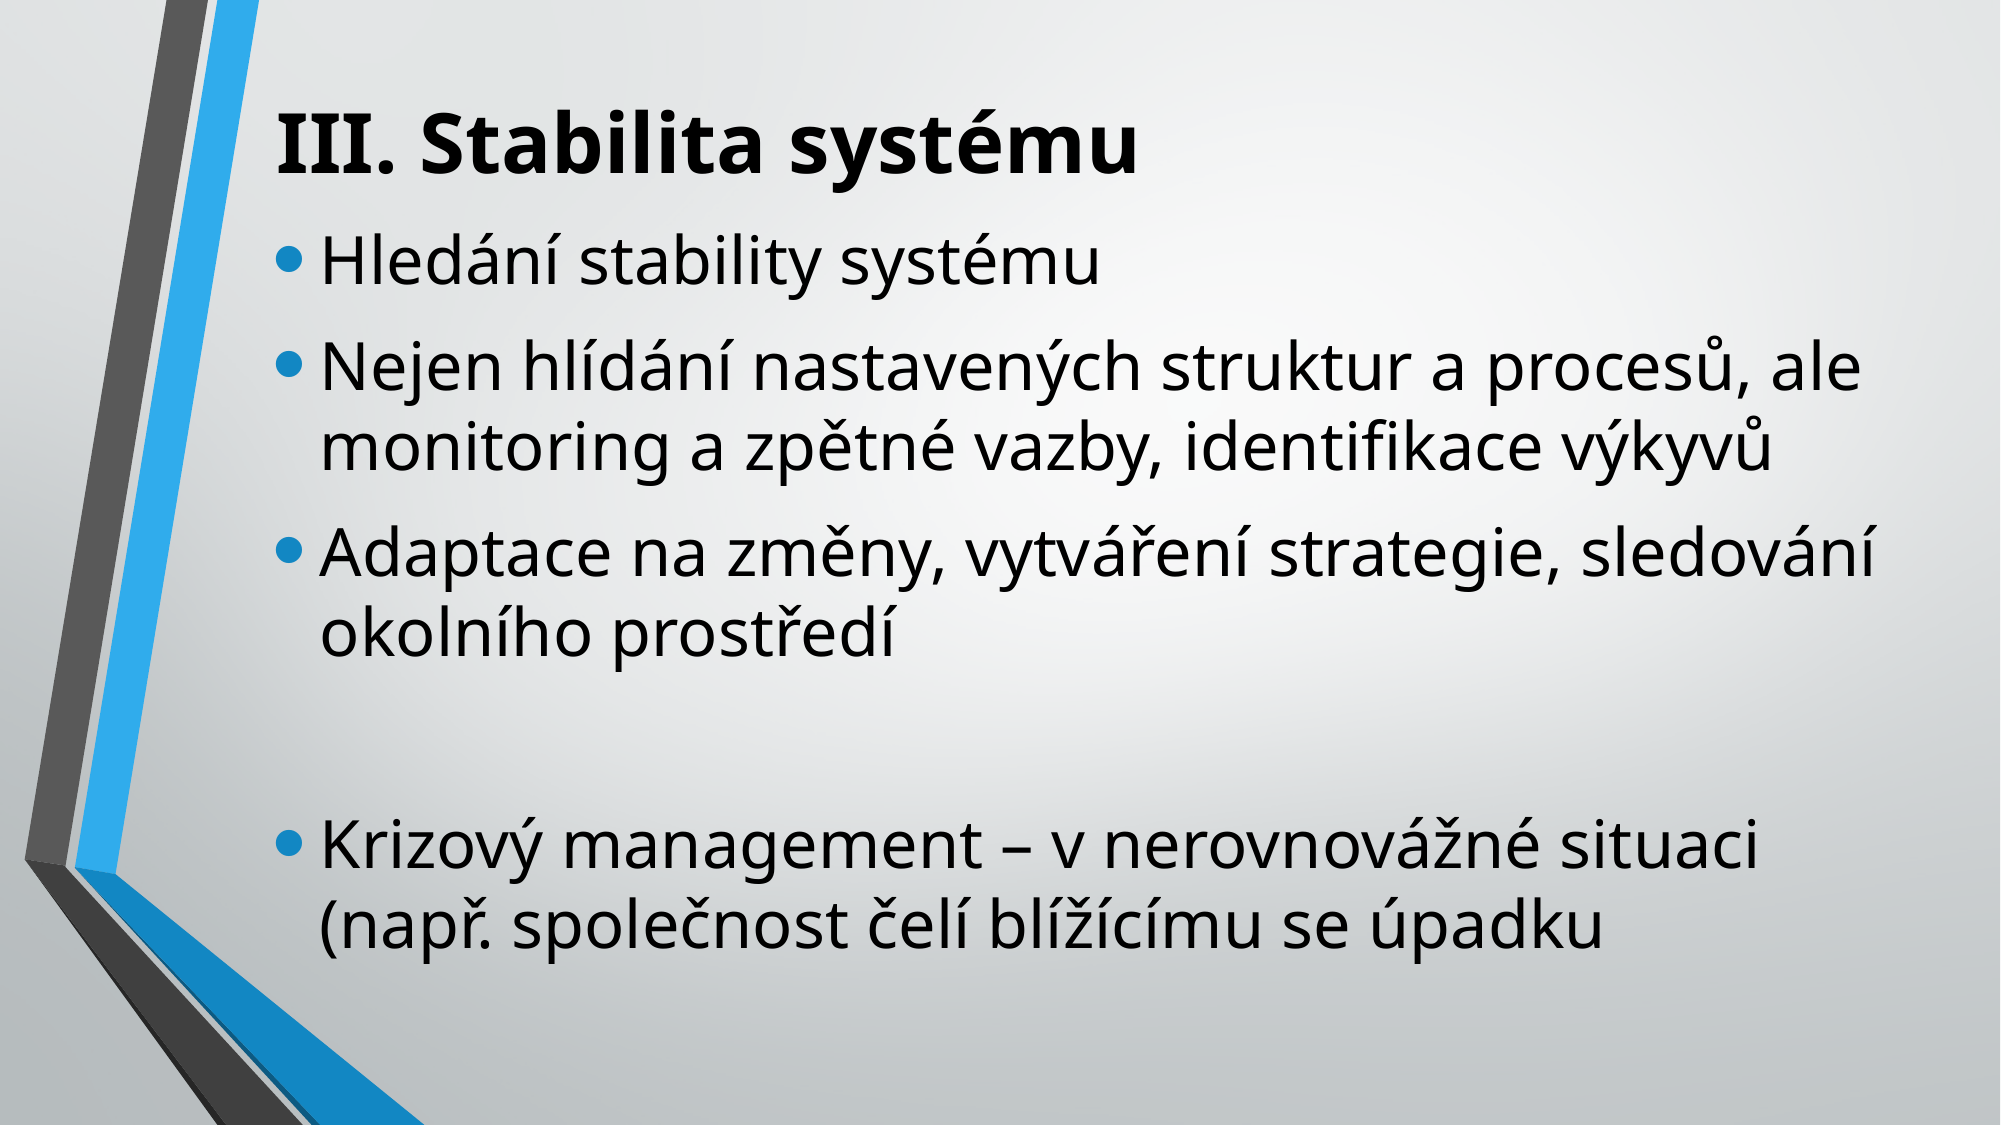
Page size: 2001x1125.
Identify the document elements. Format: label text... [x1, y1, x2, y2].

title III. Stabilita systému [261, 40, 1607, 210]
list Hledání stability systému Nejen hlídání nastavených struktur a procesů, ale monitoring a zpětné vazby, identifikace výkyvů Adaptace na změny, vytváření strategie, sledování okolního prostředí Krizový management – v nerovnovážné situaci (např. společnost čelí blížícímu se úpadku [257, 210, 1902, 1076]
